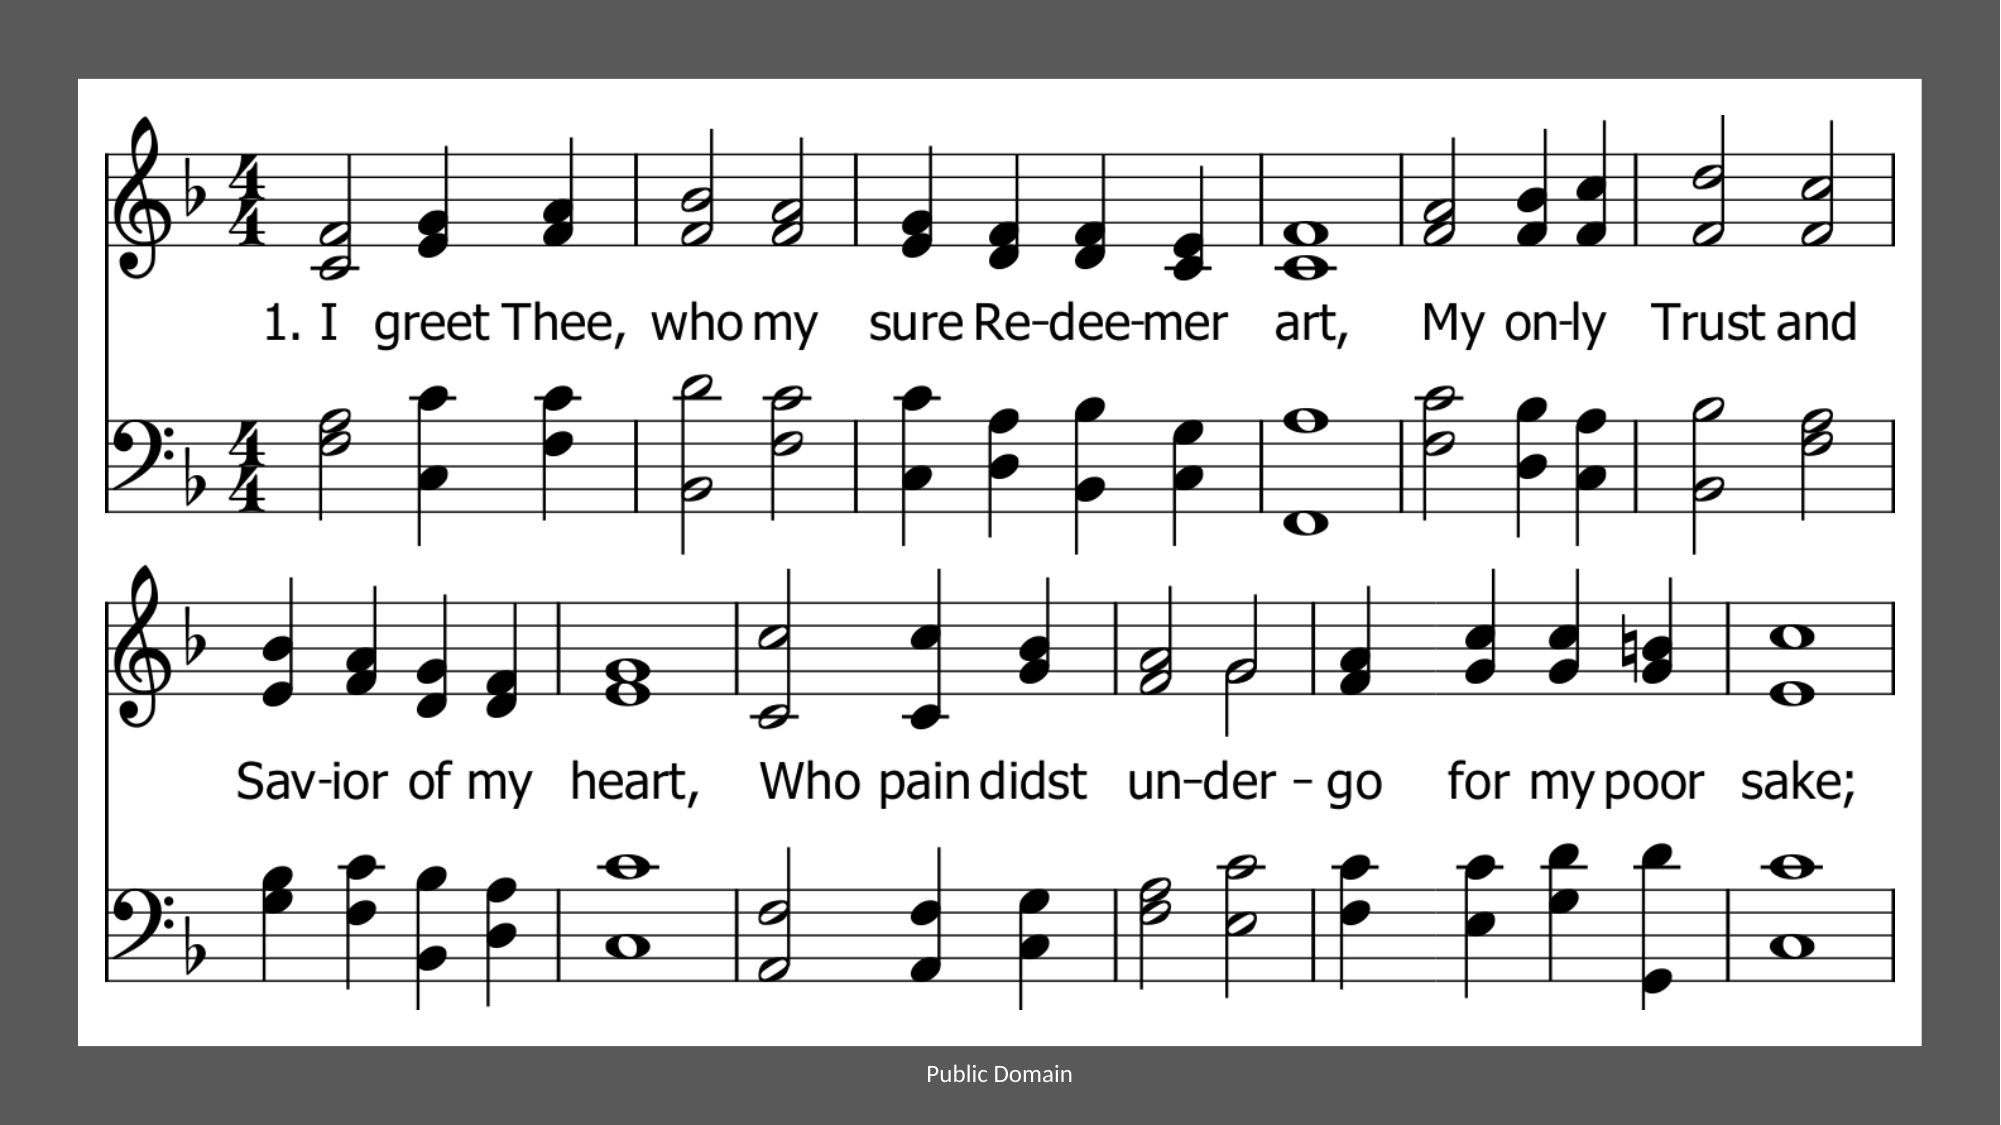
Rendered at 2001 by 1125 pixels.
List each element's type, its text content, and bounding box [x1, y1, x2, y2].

text_box [0, 0, 2000, 1125]
picture [105, 115, 1895, 1010]
text_box [77, 78, 1923, 1047]
footer Public Domain [662, 1042, 1338, 1103]
